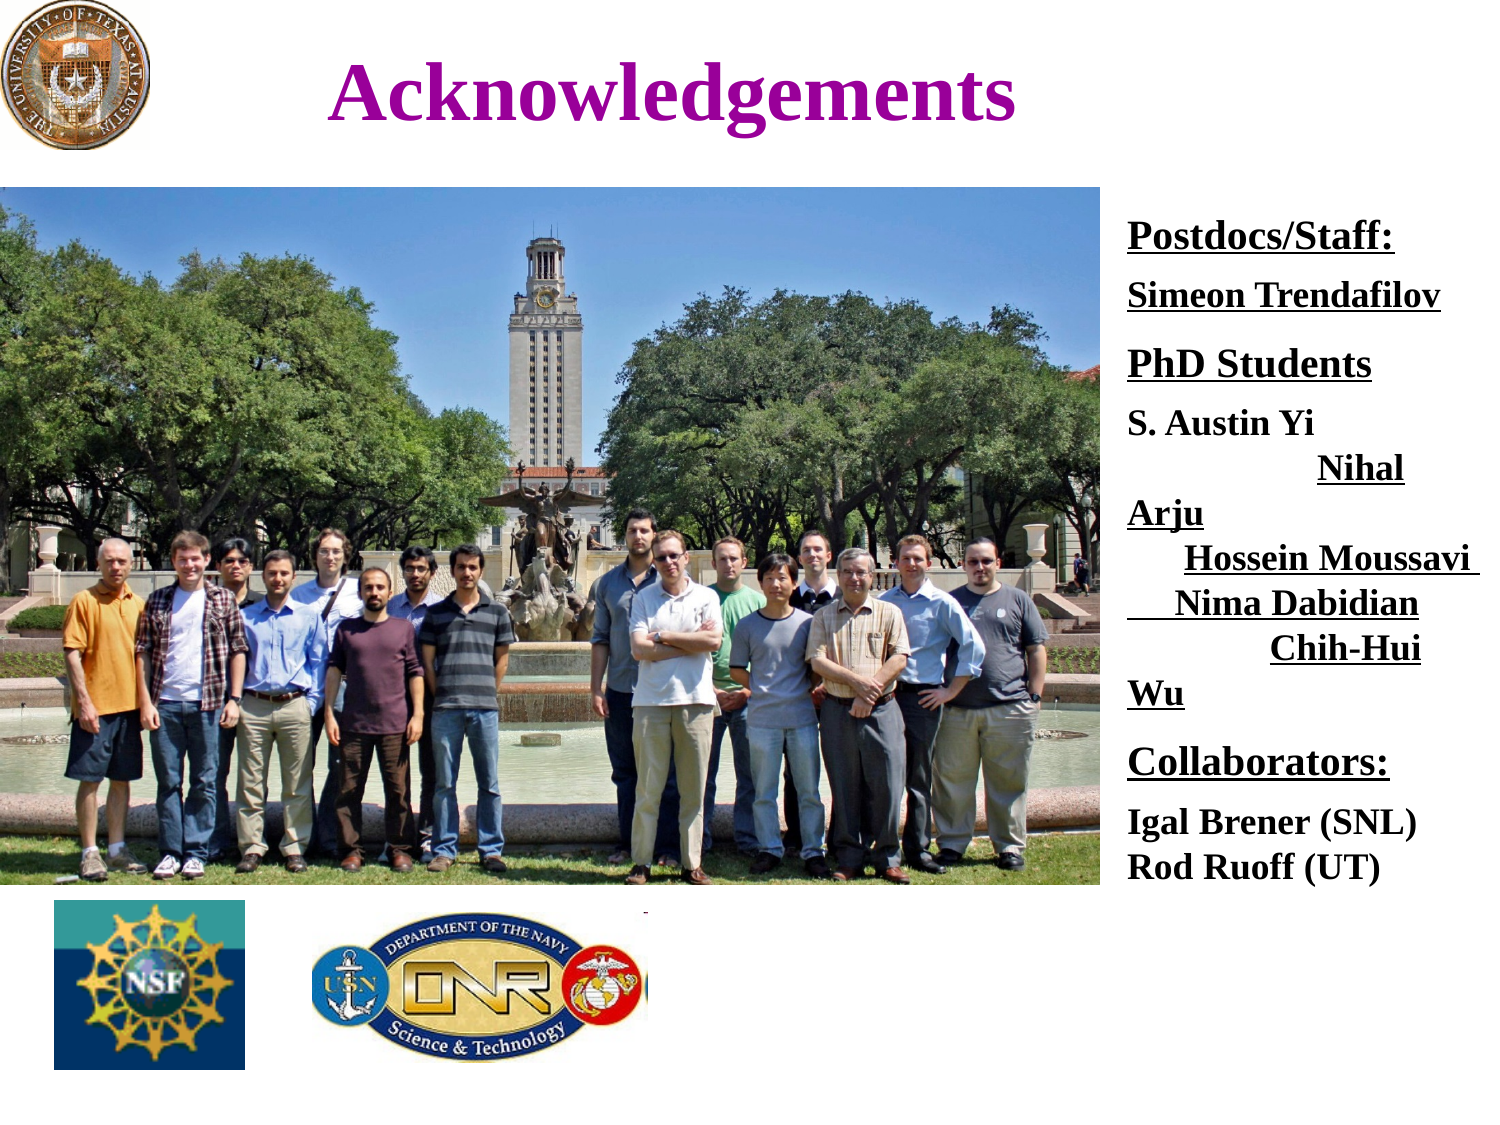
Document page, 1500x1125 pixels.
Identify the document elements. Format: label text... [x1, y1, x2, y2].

picture [312, 912, 648, 1063]
picture [54, 900, 246, 1071]
picture [0, 0, 151, 151]
picture [0, 187, 1101, 885]
text_box Postdocs/Staff: Simeon Trendafilov PhD Students S. Austin Yi Nihal Arju Hossein Moussavi Nima Dabidian Chih-Hui Wu Collaborators: Igal Brener (SNL) Rod Ruoff (UT) [1112, 200, 1500, 895]
title Acknowledgements [235, 22, 1110, 153]
